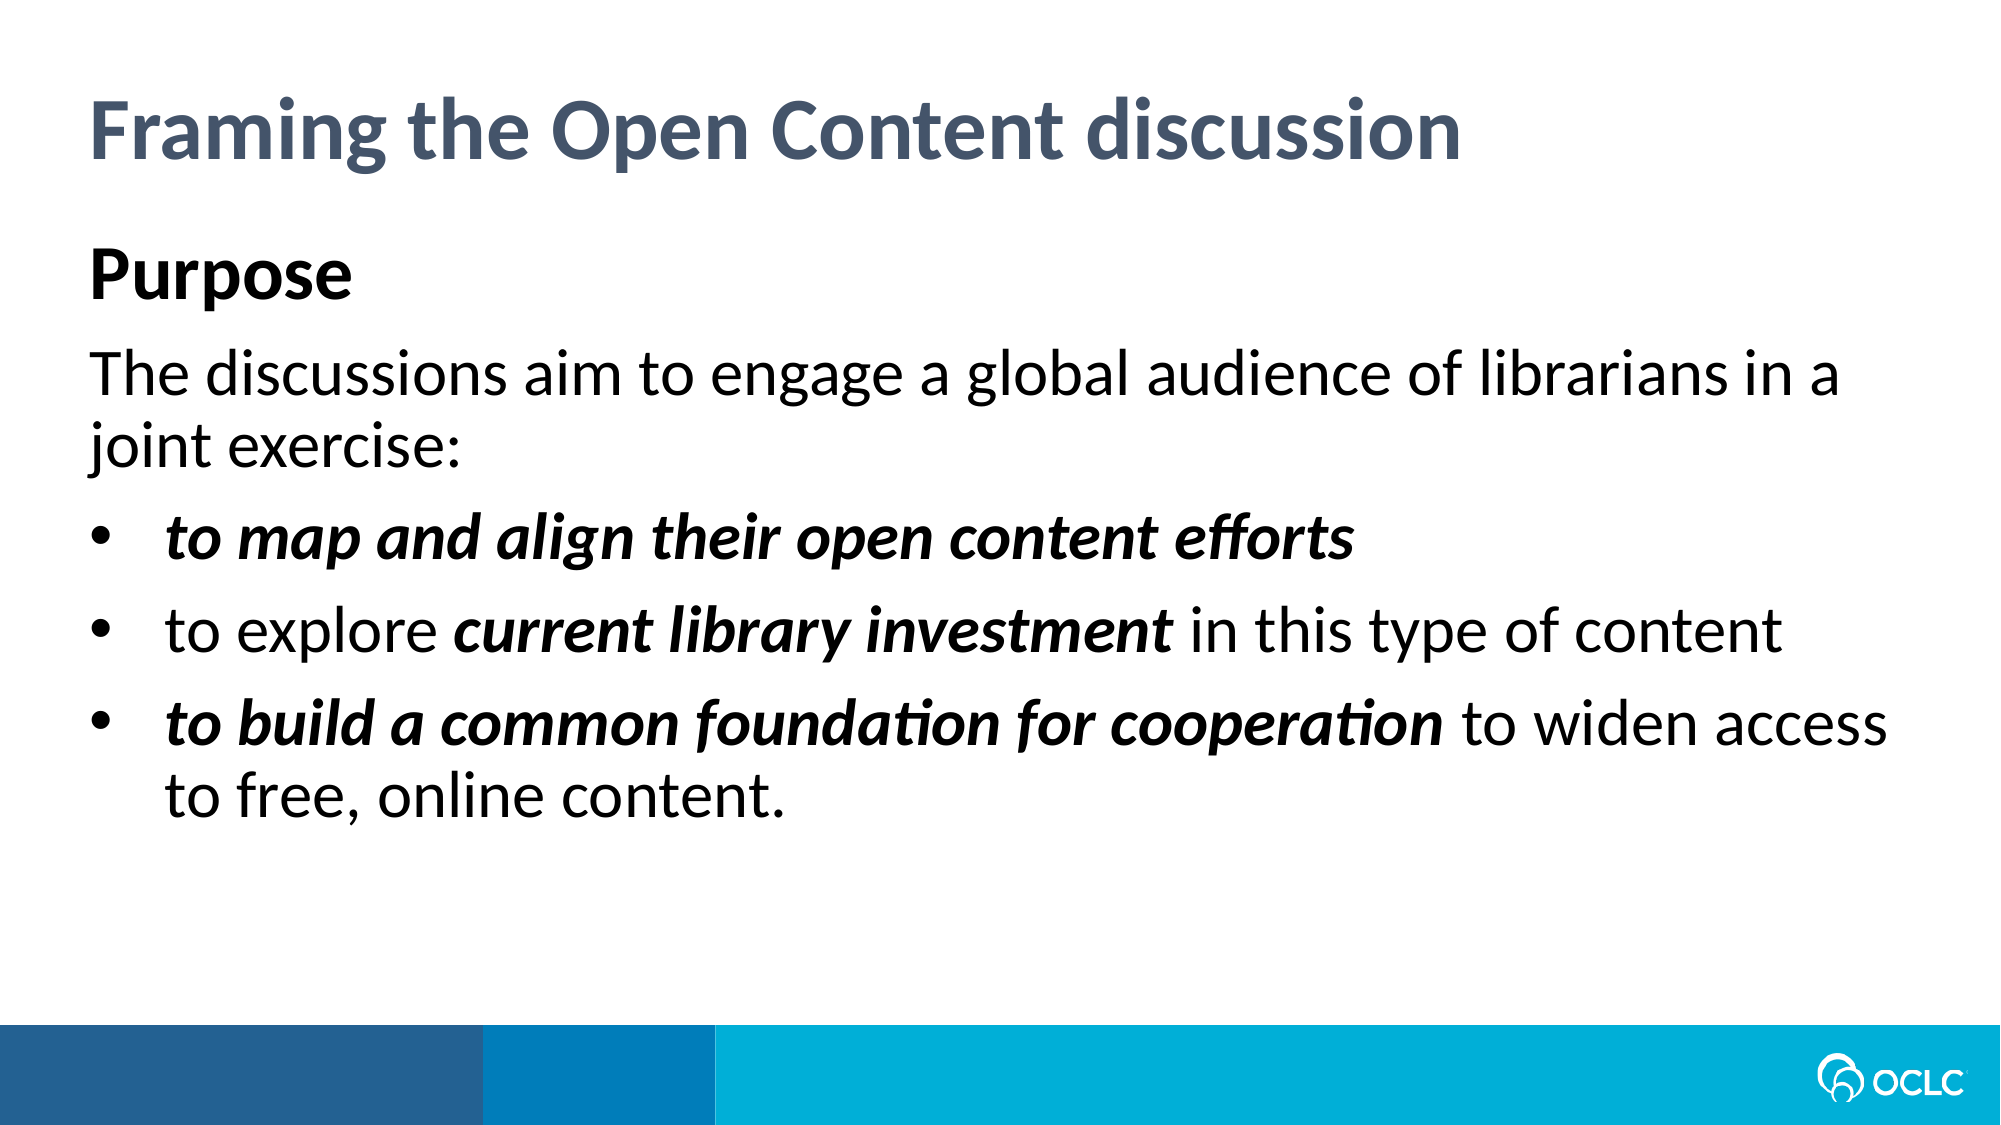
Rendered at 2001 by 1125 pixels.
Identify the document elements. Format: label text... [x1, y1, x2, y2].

list Purpose The discussions aim to engage a global audience of librarians in a joint exercise: to map and align their open content efforts to explore current library investment in this type of content to build a common foundation for cooperation to widen access to free, online content. [74, 225, 1921, 1028]
list Framing the Open Content discussion [74, 75, 1921, 225]
